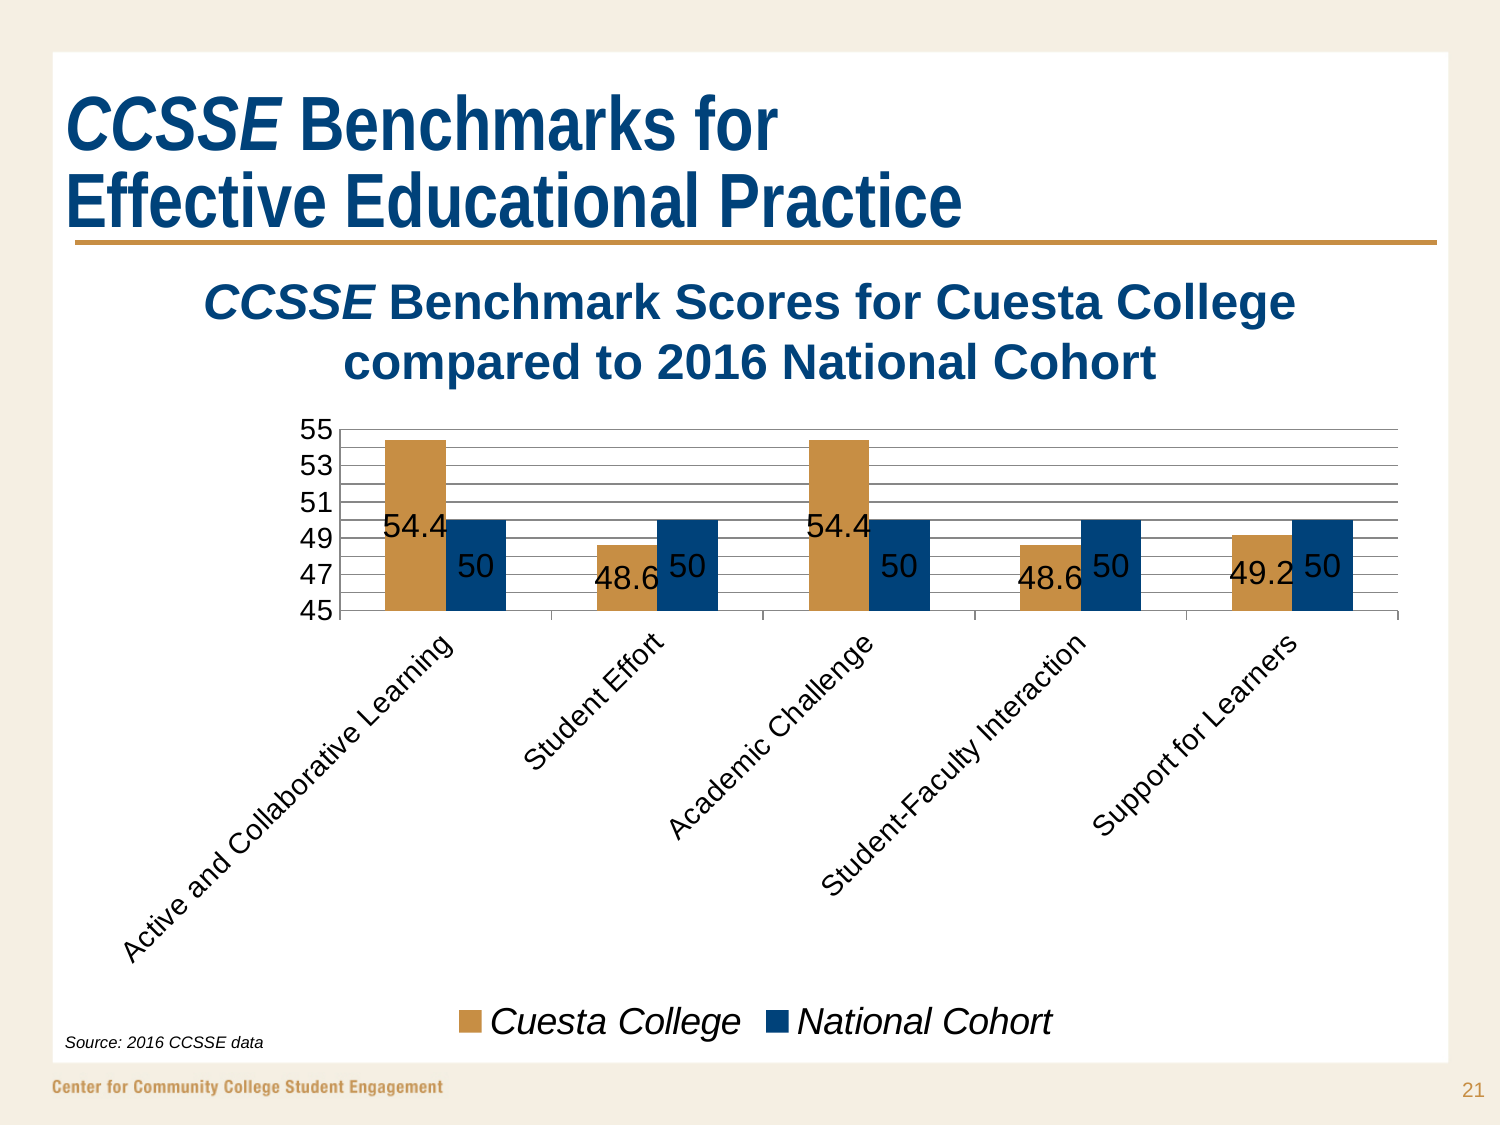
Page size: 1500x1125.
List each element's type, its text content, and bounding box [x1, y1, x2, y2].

text_box Source: 2016 CCSSE data [49, 1024, 93, 1060]
picture [0, 0, 1500, 1125]
chart [87, 412, 1426, 1051]
slide_number 21 [1400, 1062, 1500, 1116]
text_box CCSSE Benchmark Scores for Cuesta College compared to 2016 National Cohort [50, 262, 1450, 398]
title CCSSE Benchmarks for Effective Educational Practice [50, 79, 1450, 250]
